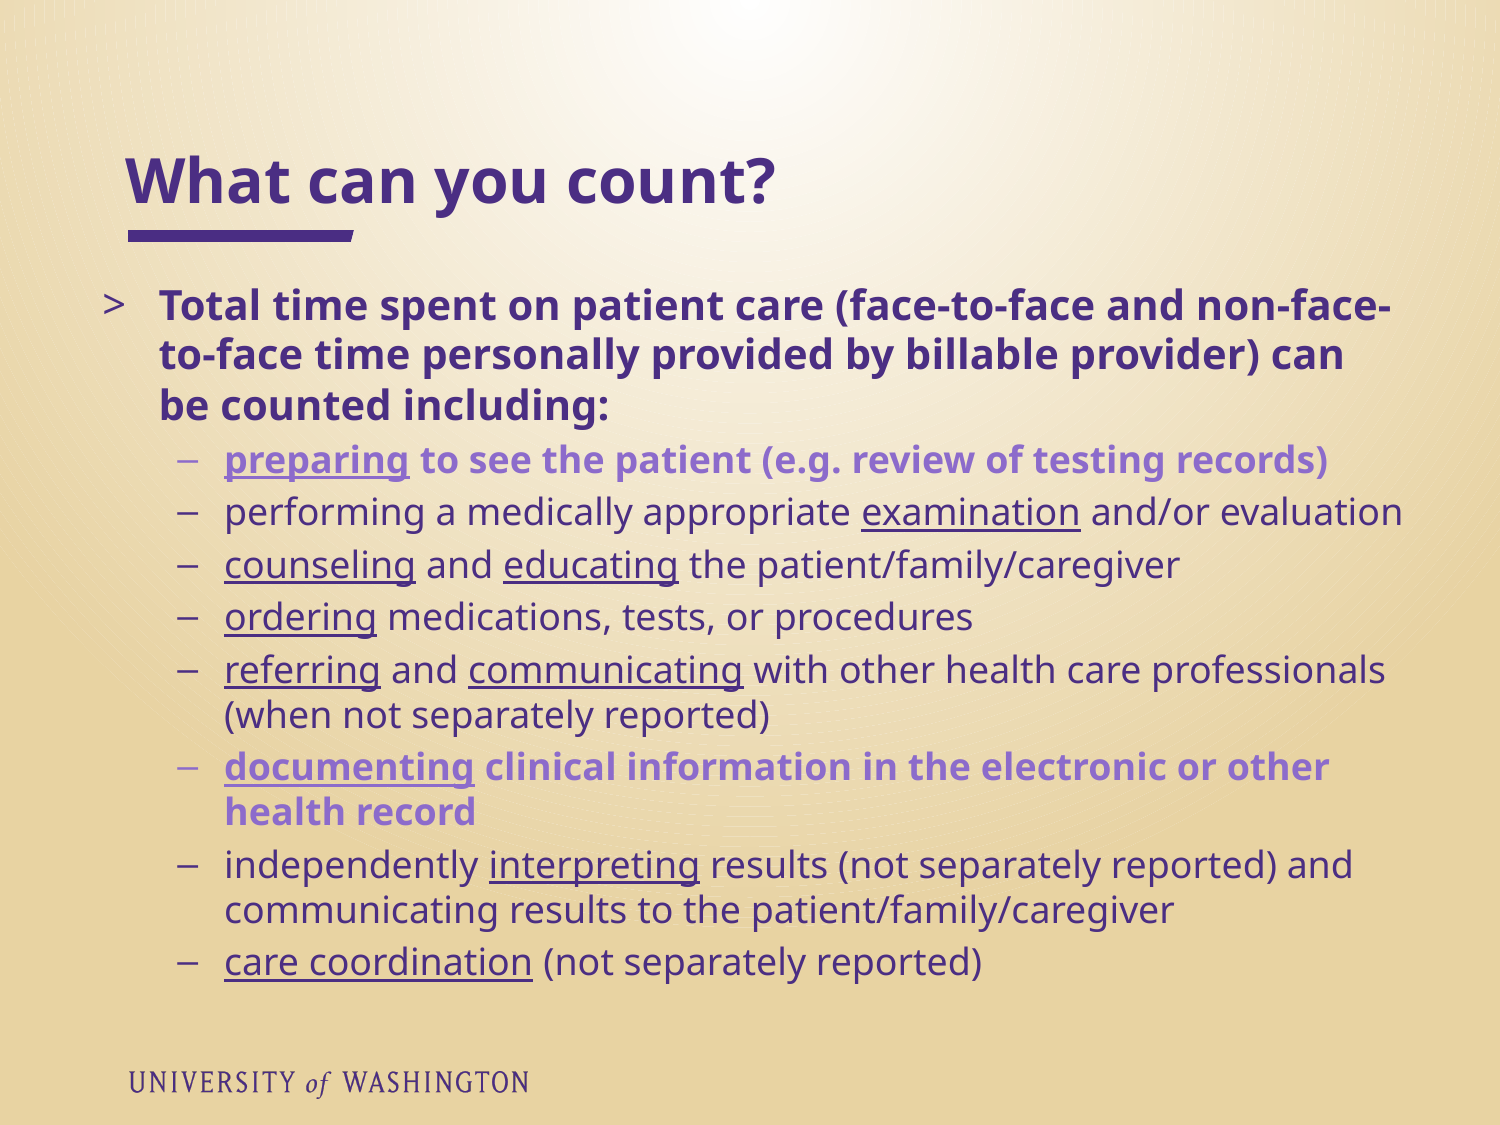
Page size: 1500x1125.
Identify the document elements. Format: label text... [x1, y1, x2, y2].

list Total time spent on patient care (face-to-face and non-face-to-face time personally provided by billable provider) can be counted including: preparing to see the patient (e.g. review of testing records) performing a medically appropriate examination and/or evaluation counseling and educating the patient/family/caregiver ordering medications, tests, or procedures referring and communicating with other health care professionals (when not separately reported) documenting clinical information in the electronic or other health record independently interpreting results (not separately reported) and communicating results to the patient/family/caregiver care coordination (not separately reported) [87, 270, 1422, 1005]
title What can you count? [110, 60, 1434, 224]
picture [128, 230, 354, 242]
picture [129, 1071, 528, 1099]
